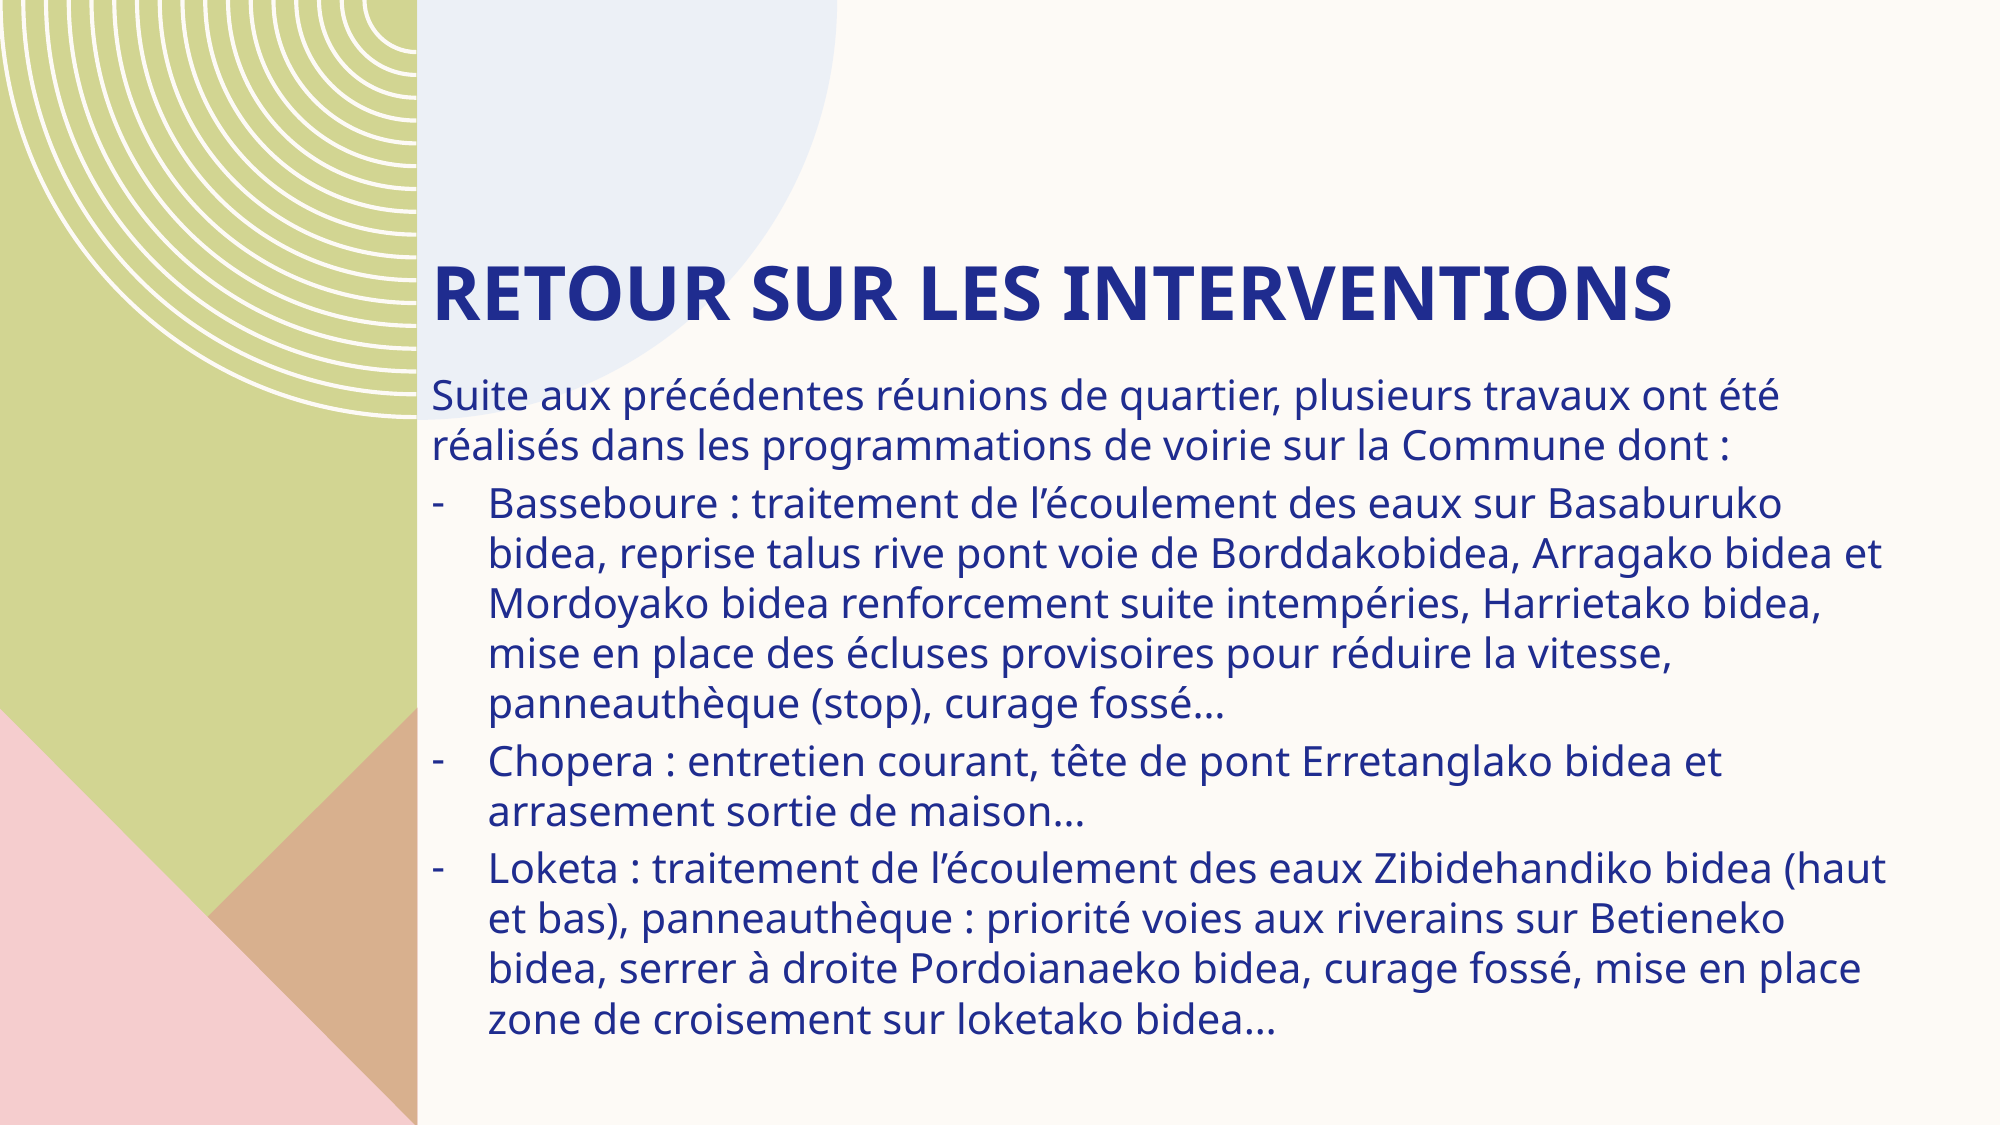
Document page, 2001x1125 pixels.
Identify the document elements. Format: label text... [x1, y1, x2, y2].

text_box Suite aux précédentes réunions de quartier, plusieurs travaux ont été réalisés dans les programmations de voirie sur la Commune dont : Basseboure : traitement de l’écoulement des eaux sur Basaburuko bidea, reprise talus rive pont voie de Borddakobidea, Arragako bidea et Mordoyako bidea renforcement suite intempéries, Harrietako bidea, mise en place des écluses provisoires pour réduire la vitesse, panneauthèque (stop), curage fossé… Chopera : entretien courant, tête de pont Erretanglako bidea et arrasement sortie de maison… Loketa : traitement de l’écoulement des eaux Zibidehandiko bidea (haut et bas), panneauthèque : priorité voies aux riverains sur Betieneko bidea, serrer à droite Pordoianaeko bidea, curage fossé, mise en place zone de croisement sur loketako bidea… [416, 361, 1924, 1065]
title RETOUR SUR LES INTERVENTIONS [416, 171, 1907, 335]
